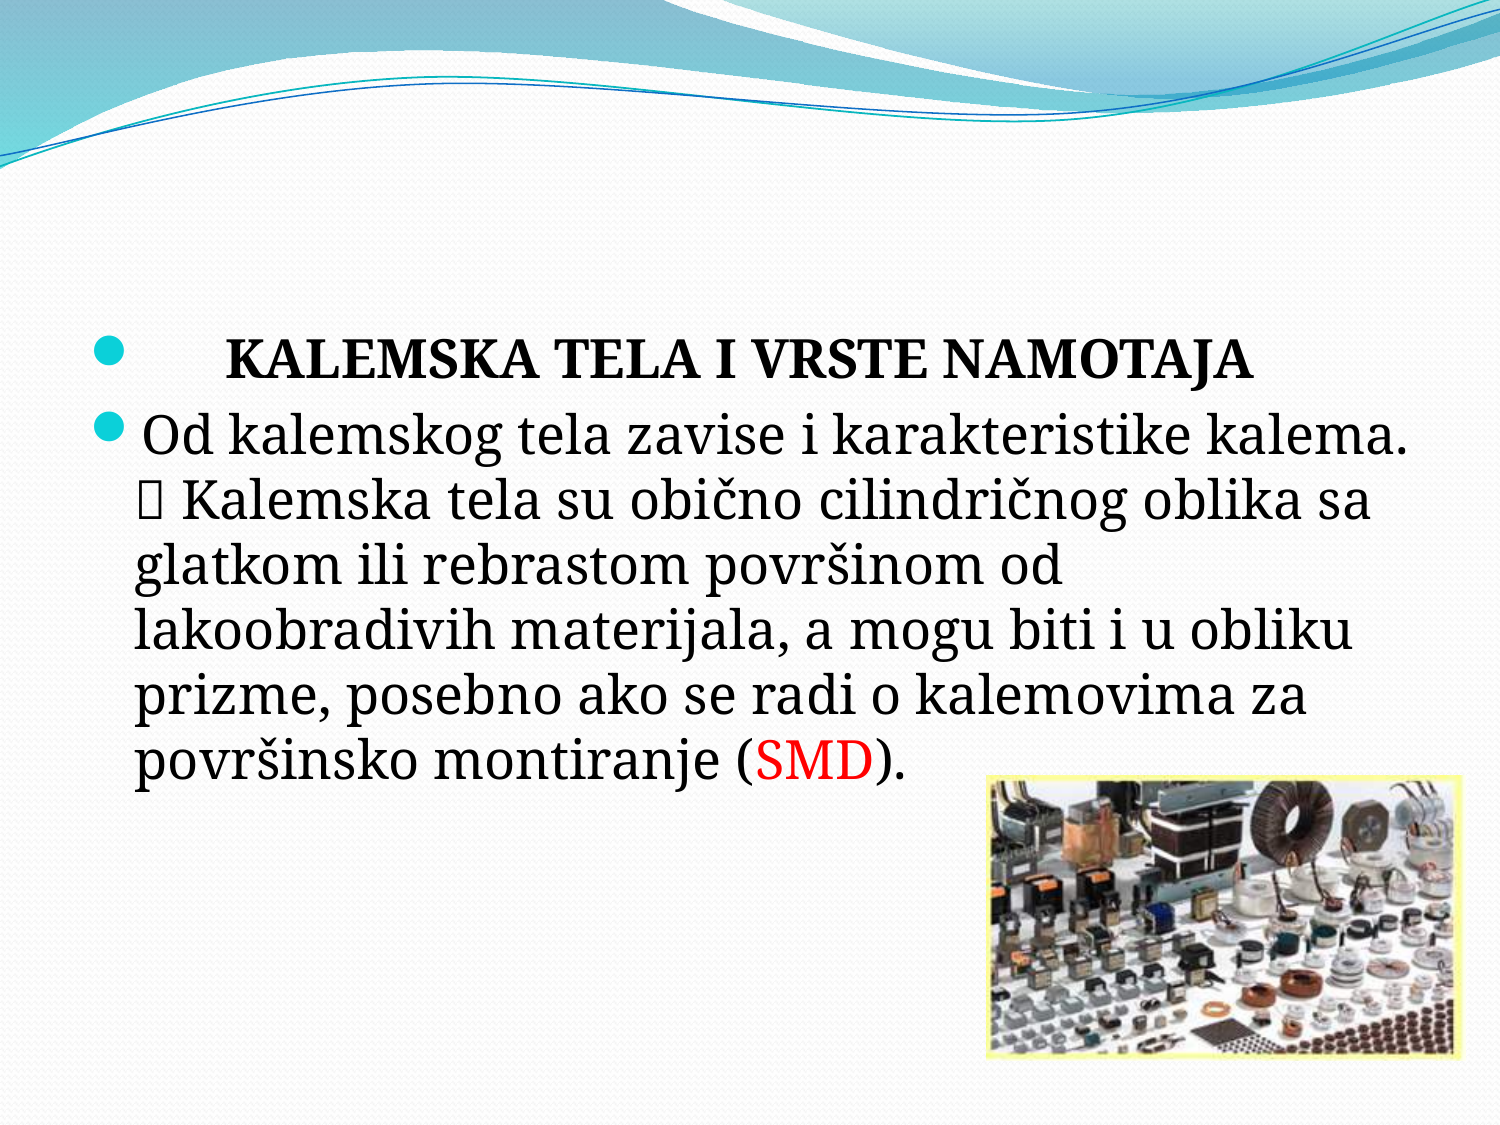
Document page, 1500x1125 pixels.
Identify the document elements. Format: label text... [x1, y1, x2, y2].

picture [985, 774, 1467, 1062]
list KALEMSKA TELA I VRSTE NAMOTAJA Od kalemskog tela zavise i karakteristike kalema.  Kalemska tela su obično cilindričnog oblika sa glatkom ili rebrastom površinom od lakoobradivih materijala, a mogu biti i u obliku prizme, posebno ako se radi o kalemovima za površinsko montiranje (SMD). [75, 317, 1425, 1038]
